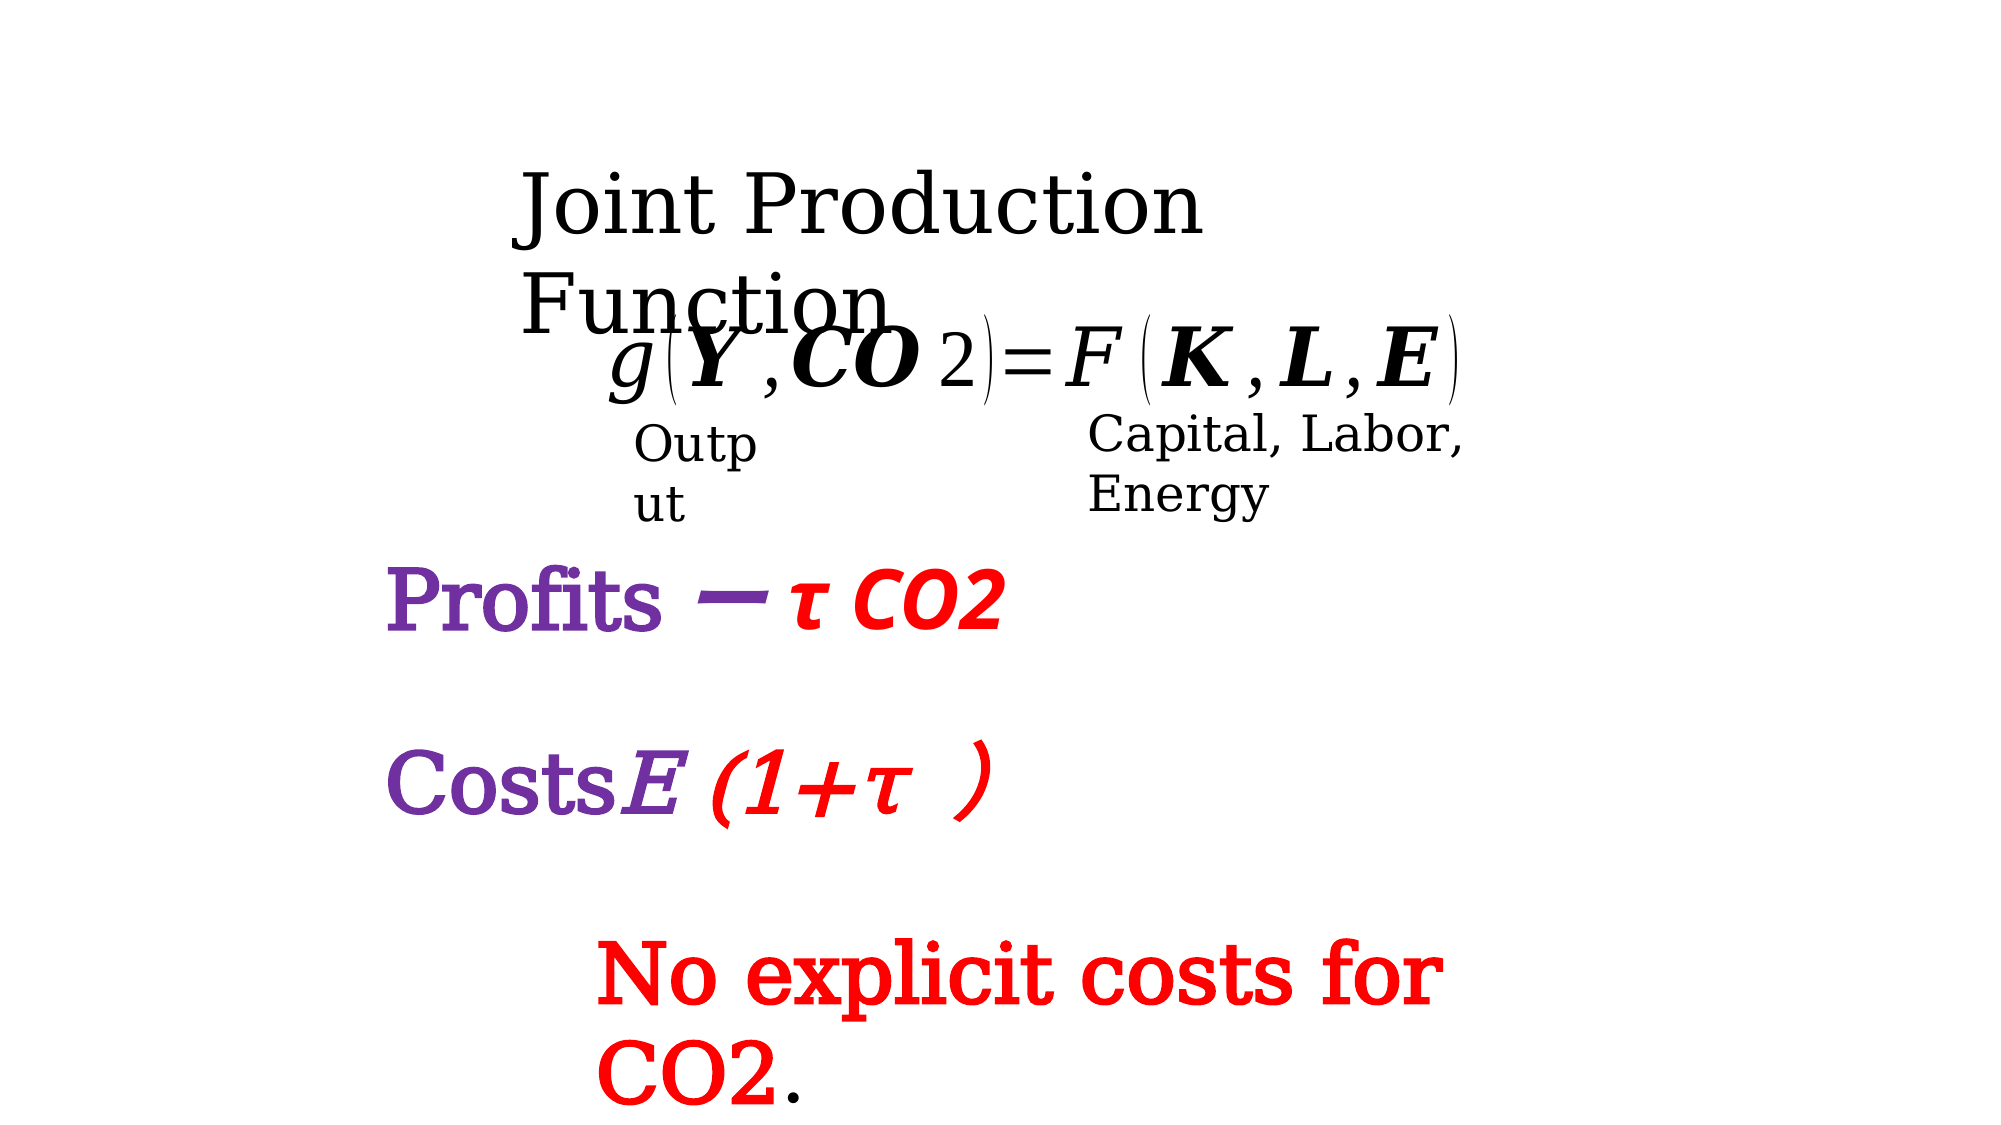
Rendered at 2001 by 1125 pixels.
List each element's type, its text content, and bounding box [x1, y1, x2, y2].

text_box No explicit costs for CO2. [580, 912, 1541, 1125]
text_box Joint Production Function [504, 142, 1465, 358]
text_box Output [618, 403, 802, 539]
text_box Capital, Labor, Energy [1072, 393, 1631, 529]
